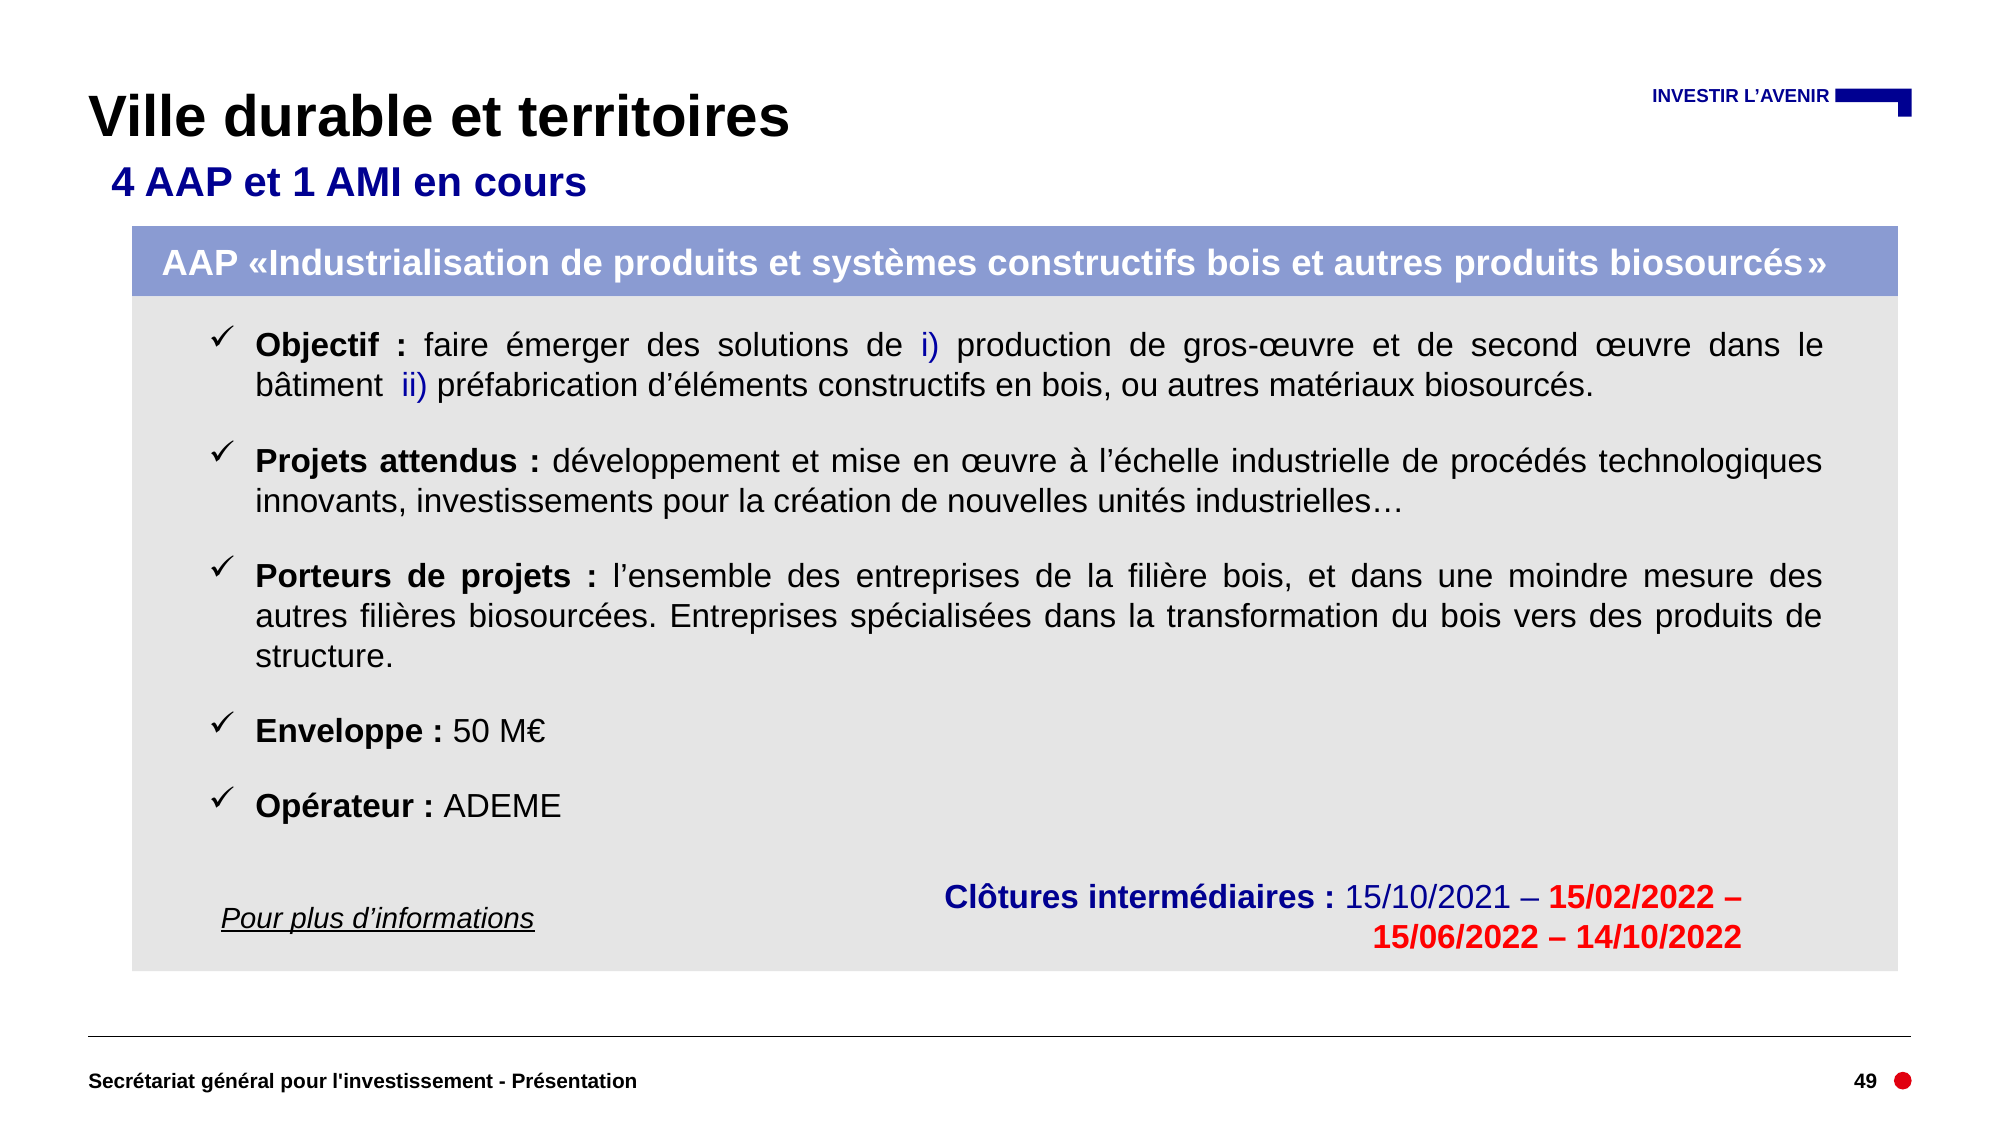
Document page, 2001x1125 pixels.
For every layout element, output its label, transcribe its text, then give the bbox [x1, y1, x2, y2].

footer Secrétariat général pour l'investissement - Présentation [88, 1068, 1152, 1094]
title Ville durable et territoires [88, 88, 1647, 221]
slide_number 49 [1770, 1068, 1878, 1094]
text_box 4 AAP et 1 AMI en cours [88, 154, 1208, 209]
text_box [131, 295, 1899, 972]
text_box Objectif : faire émerger des solutions de i) production de gros-œuvre et de second œuvre dans le bâtiment ii) préfabrication d’éléments constructifs en bois, ou autres matériaux biosourcés. Projets attendus : développement et mise en œuvre à l’échelle industrielle de procédés technologiques innovants, investissements pour la création de nouvelles unités industrielles… Porteurs de projets : l’ensemble des entreprises de la filière bois, et dans une moindre mesure des autres filières biosourcées. Entreprises spécialisées dans la transformation du bois vers des produits de structure. Enveloppe : 50 M€ Opérateur : ADEME [208, 323, 1825, 863]
text_box AAP «Industrialisation de produits et systèmes constructifs bois et autres produits biosourcés» [132, 226, 1898, 295]
text_box [176, 972, 1240, 1037]
text_box Clôtures intermédiaires : 15/10/2021 – 15/02/2022 – 15/06/2022 – 14/10/2022 [858, 875, 1743, 953]
text_box Pour plus d’informations [220, 899, 692, 976]
